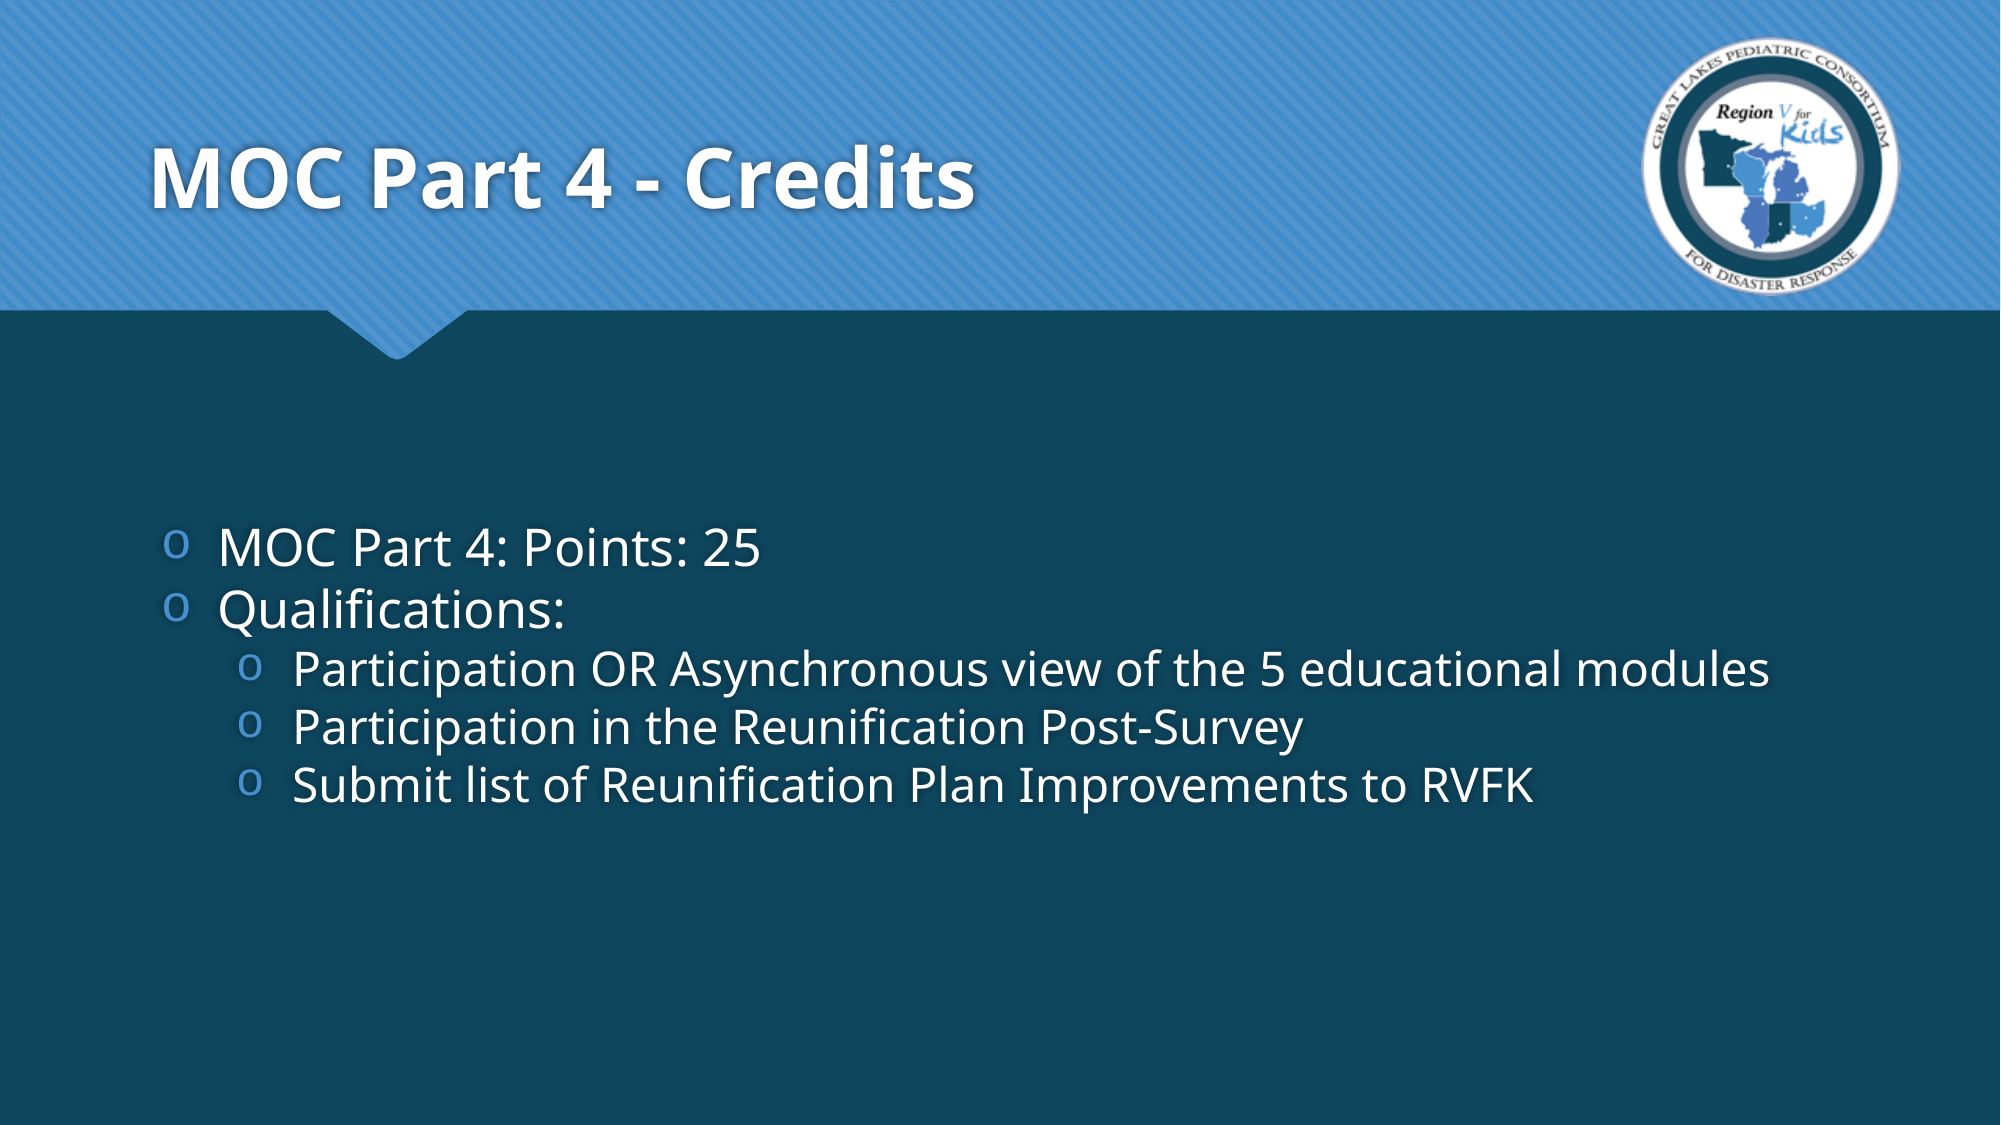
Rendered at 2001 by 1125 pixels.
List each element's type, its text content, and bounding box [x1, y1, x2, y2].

title MOC Part 4 - Credits [132, 73, 1868, 233]
list MOC Part 4: Points: 25 Qualifications: Participation OR Asynchronous view of the 5 educational modules Participation in the Reunification Post-Survey Submit list of Reunification Plan Improvements to RVFK [134, 364, 1866, 962]
picture [1, 1, 1999, 357]
